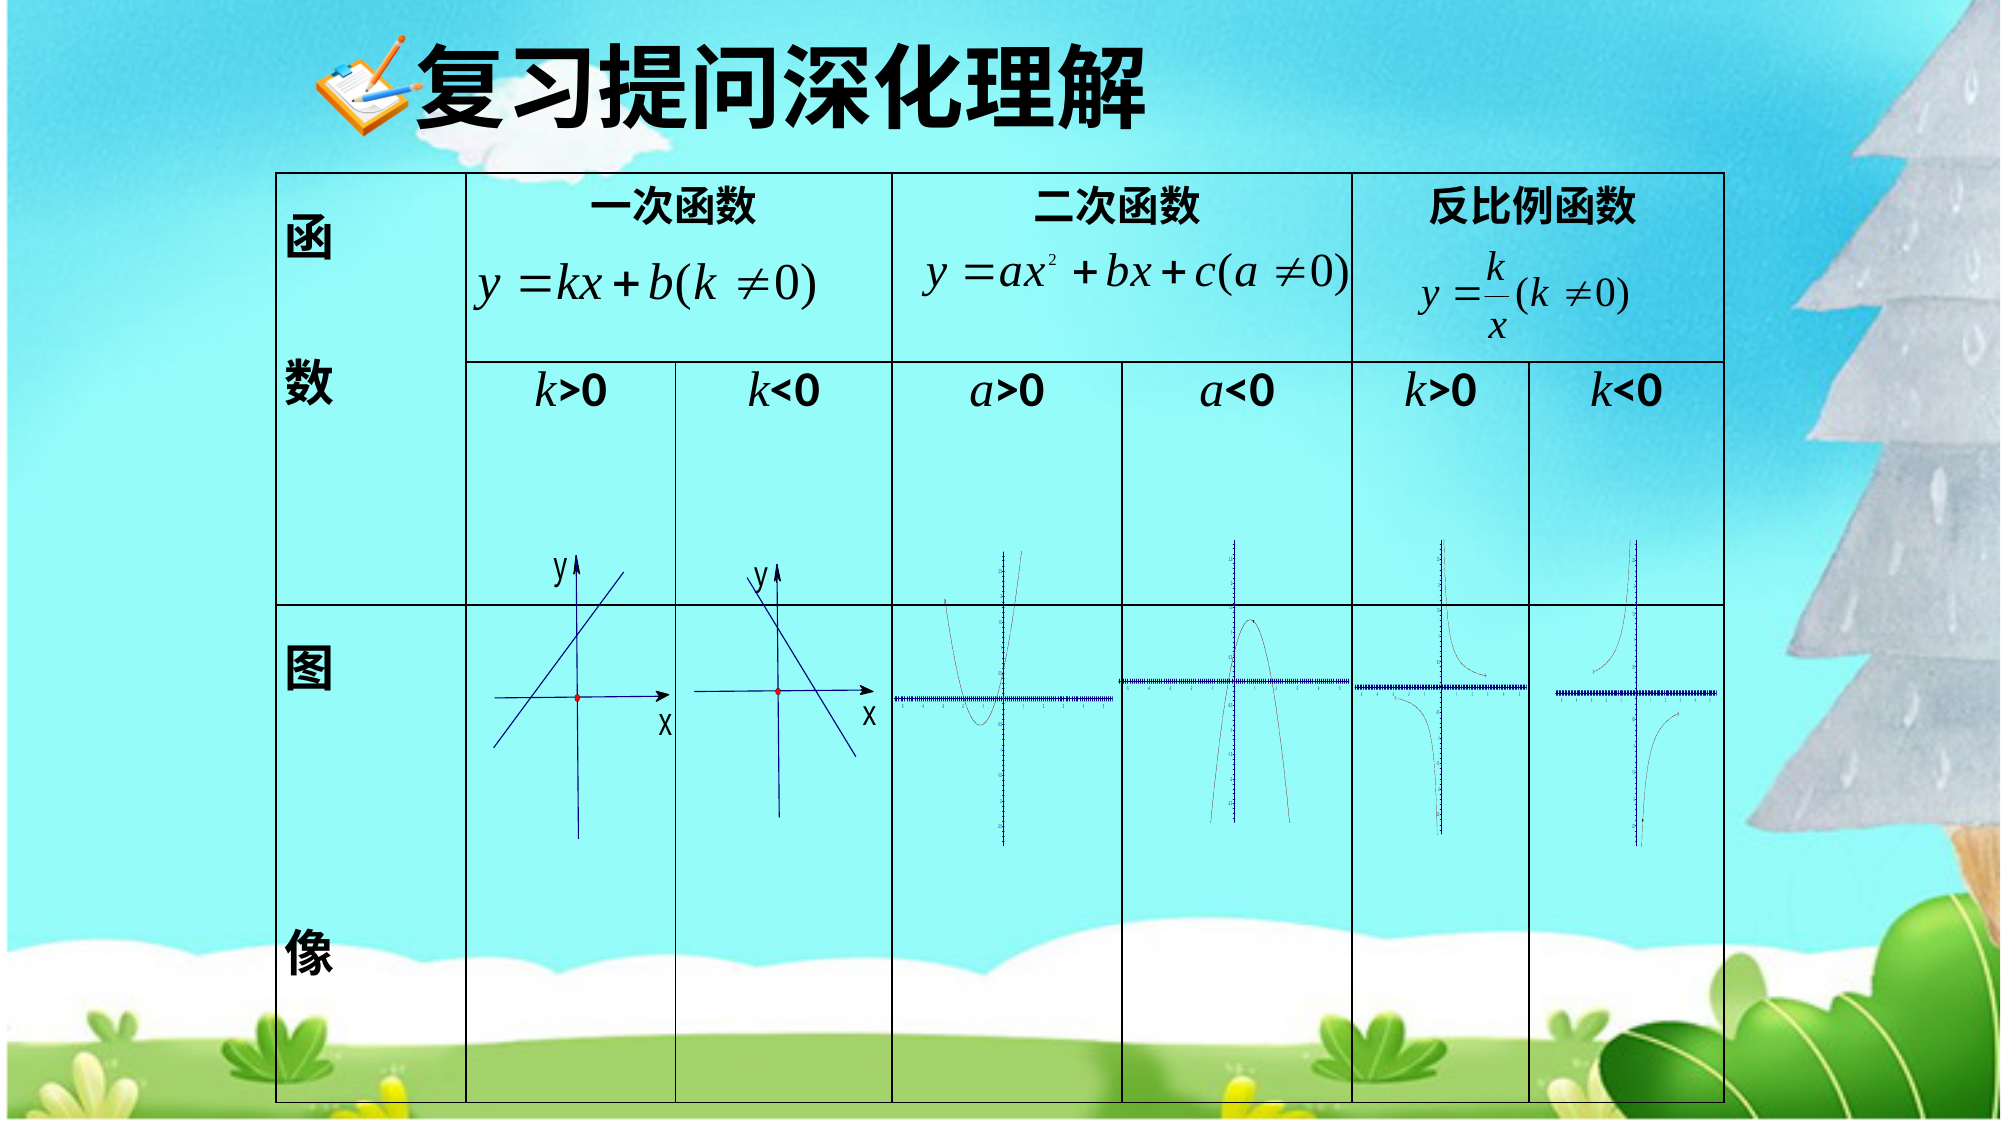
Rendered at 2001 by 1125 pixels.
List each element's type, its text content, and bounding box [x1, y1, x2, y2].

table_cell [1530, 606, 1723, 1102]
picture [0, 0, 2001, 1125]
table_cell [1123, 606, 1351, 1102]
table_cell [676, 606, 891, 1102]
table_header 一次函数 [467, 174, 891, 361]
text_box 复习提问深化理解 [434, 22, 1164, 148]
table_cell a<0 [1123, 363, 1351, 604]
table_header 反比例函数 [1353, 174, 1723, 361]
table_cell [893, 606, 1121, 1102]
table_cell 图 像 [277, 606, 465, 1102]
table_cell k<0 [1530, 363, 1723, 604]
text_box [916, 243, 1355, 305]
table_cell a>0 [893, 363, 1121, 604]
table_header 二次函数 [893, 174, 1351, 361]
table_cell k>0 [1353, 363, 1528, 538]
table_cell k<0 [676, 363, 891, 604]
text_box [1413, 243, 1635, 345]
table_header 函 数 [277, 174, 465, 604]
table_cell k>0 [467, 363, 675, 604]
table_cell [1353, 836, 1528, 1102]
table_cell [467, 606, 675, 1102]
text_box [467, 255, 823, 319]
